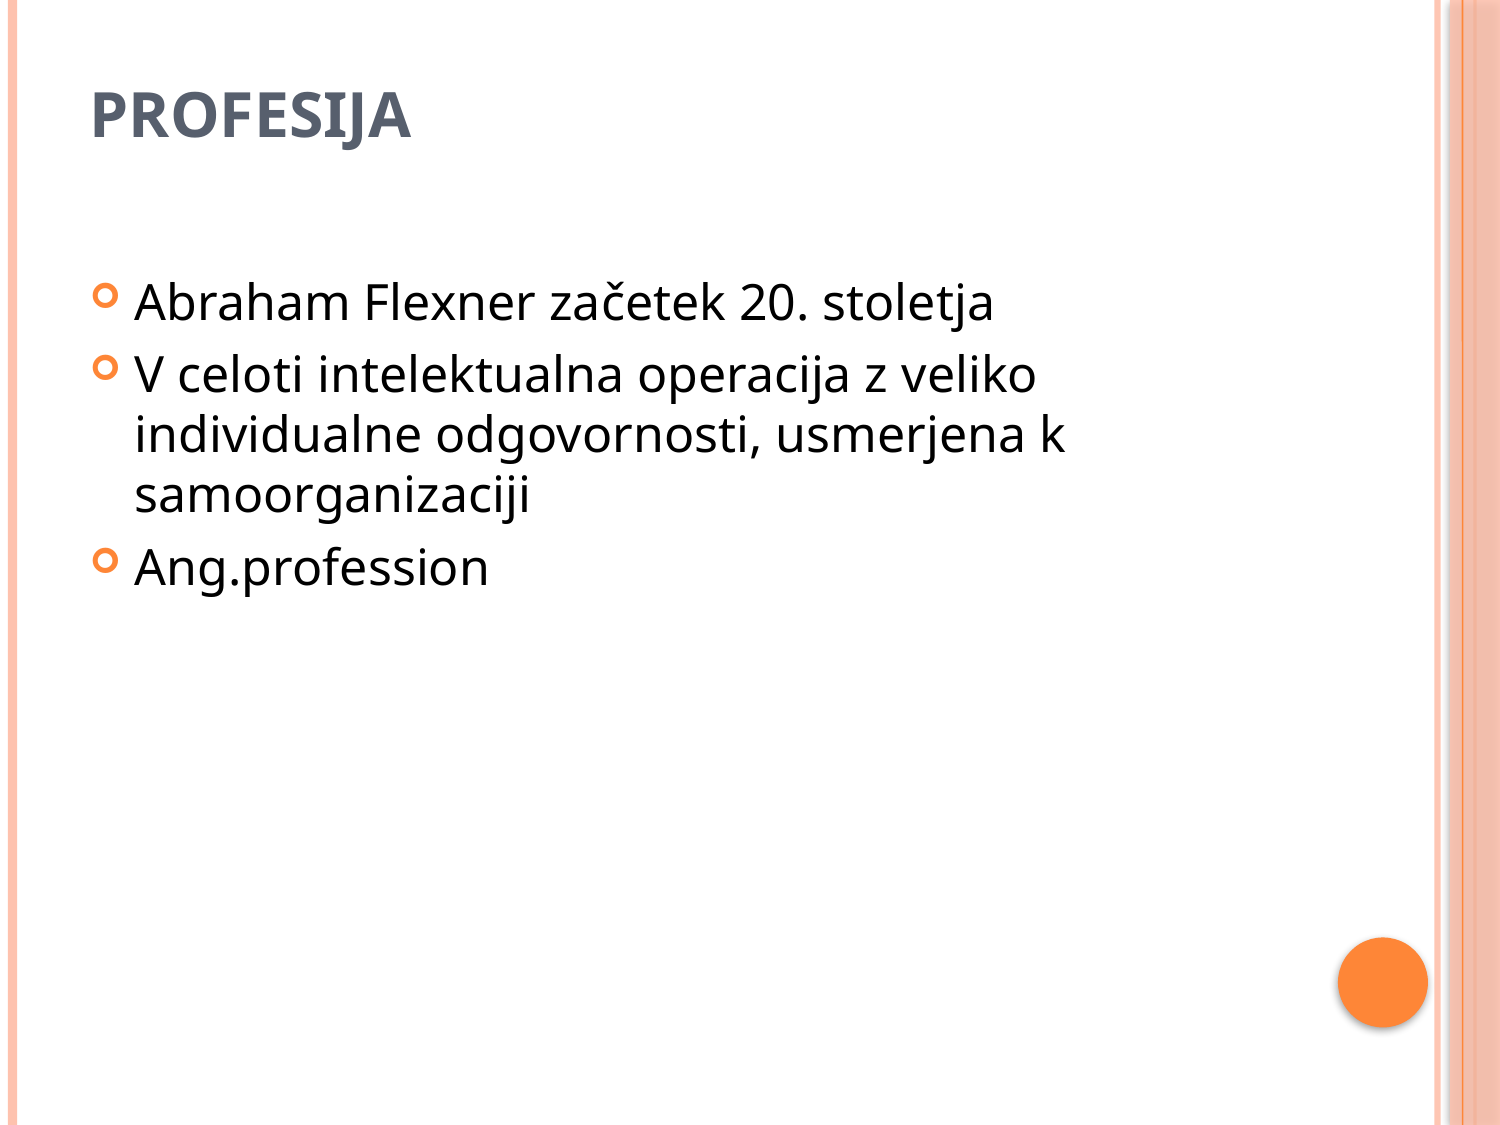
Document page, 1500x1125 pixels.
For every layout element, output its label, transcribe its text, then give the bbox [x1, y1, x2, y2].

list Abraham Flexner začetek 20. stoletja V celoti intelektualna operacija z veliko individualne odgovornosti, usmerjena k samoorganizaciji Ang.profession [75, 262, 1300, 1062]
title PROFESIJA [75, 45, 1300, 233]
